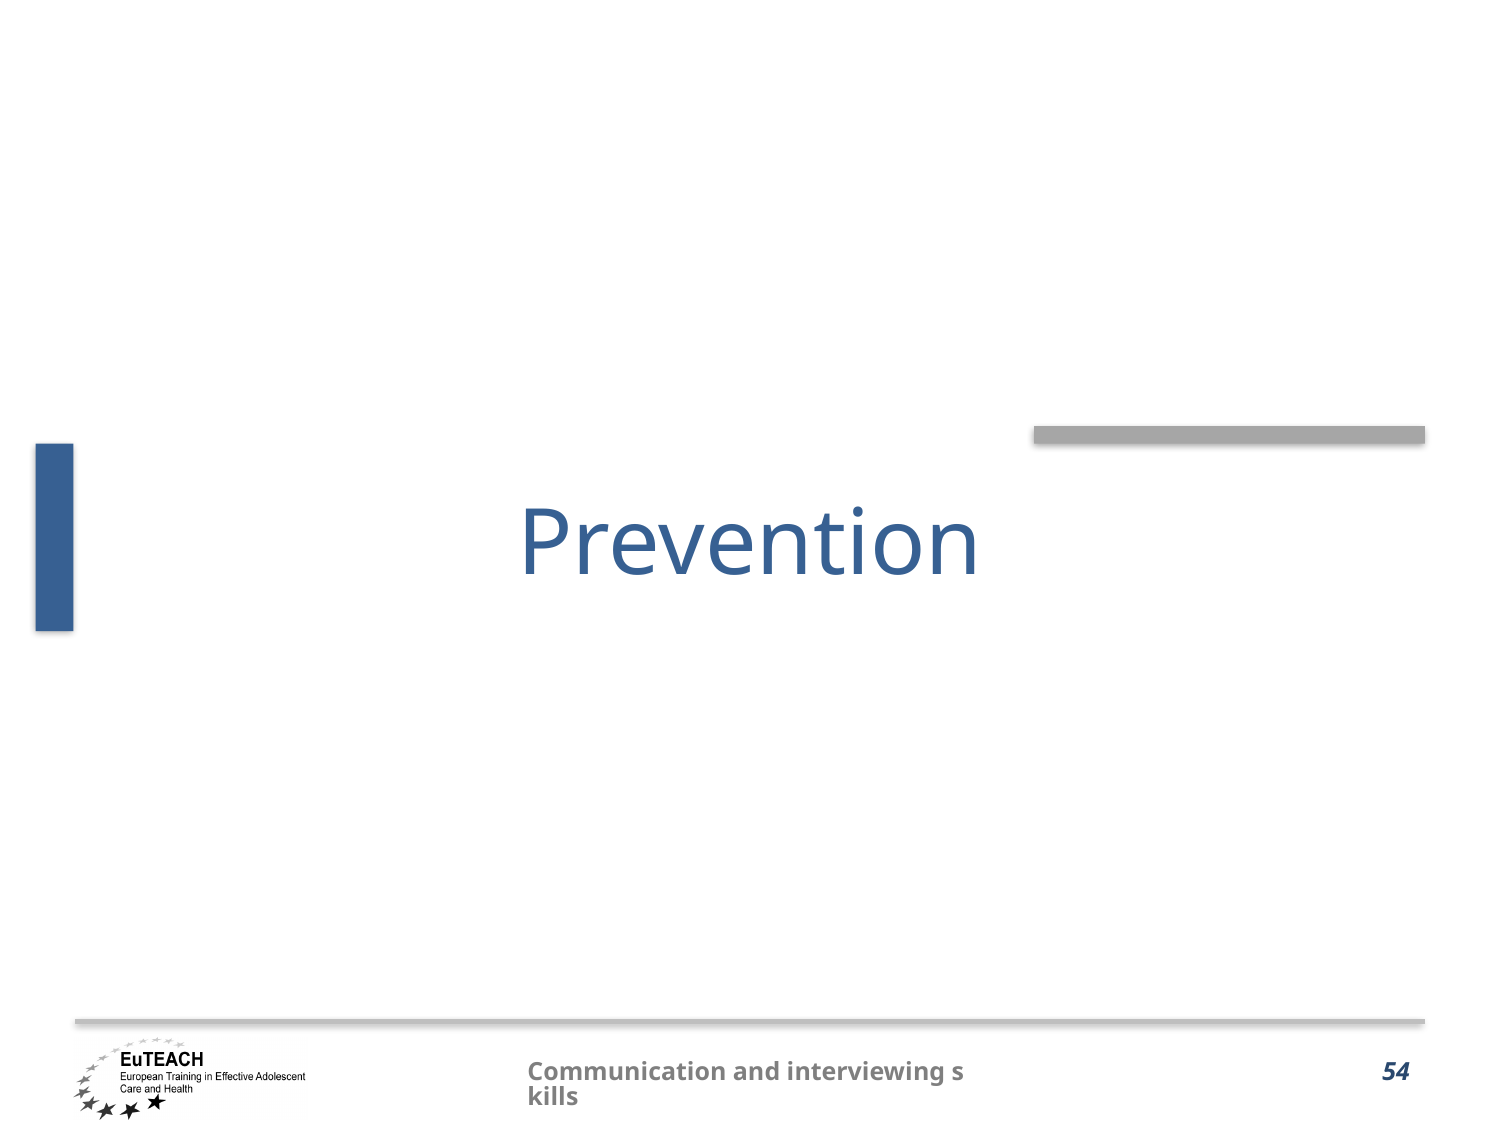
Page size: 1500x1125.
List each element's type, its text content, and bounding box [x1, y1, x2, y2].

footer Communication and interviewing skills [512, 1042, 988, 1103]
picture [73, 1037, 308, 1120]
slide_number 54 [1074, 1042, 1425, 1103]
title Prevention [75, 443, 1425, 632]
